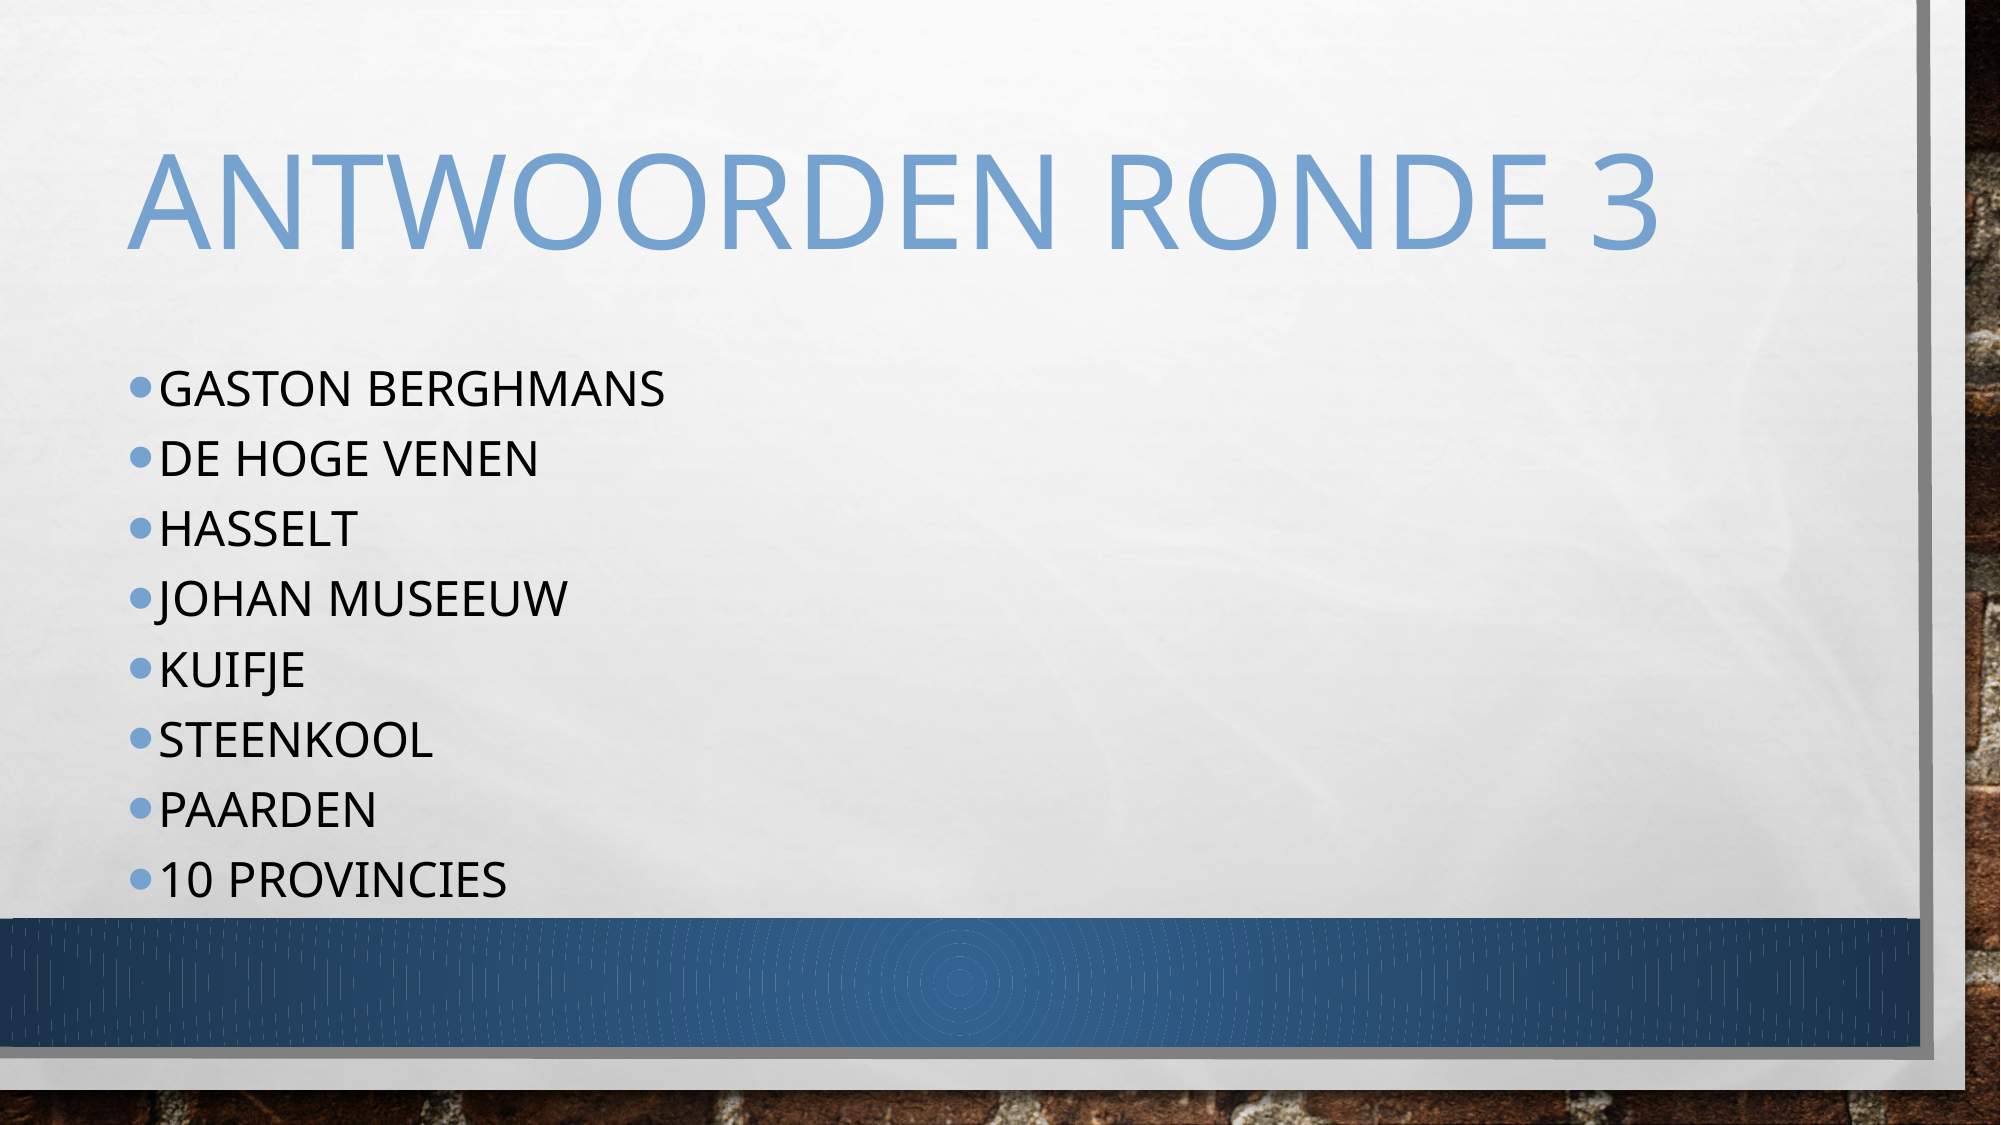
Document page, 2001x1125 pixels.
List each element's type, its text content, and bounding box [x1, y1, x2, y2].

list Gaston Berghmans De Hoge Venen Hasselt Johan Museeuw Kuifje Steenkool Paarden 10 provincies [112, 338, 1818, 918]
title Antwoorden Ronde 3 [112, 112, 1818, 302]
picture [0, 0, 2000, 1125]
